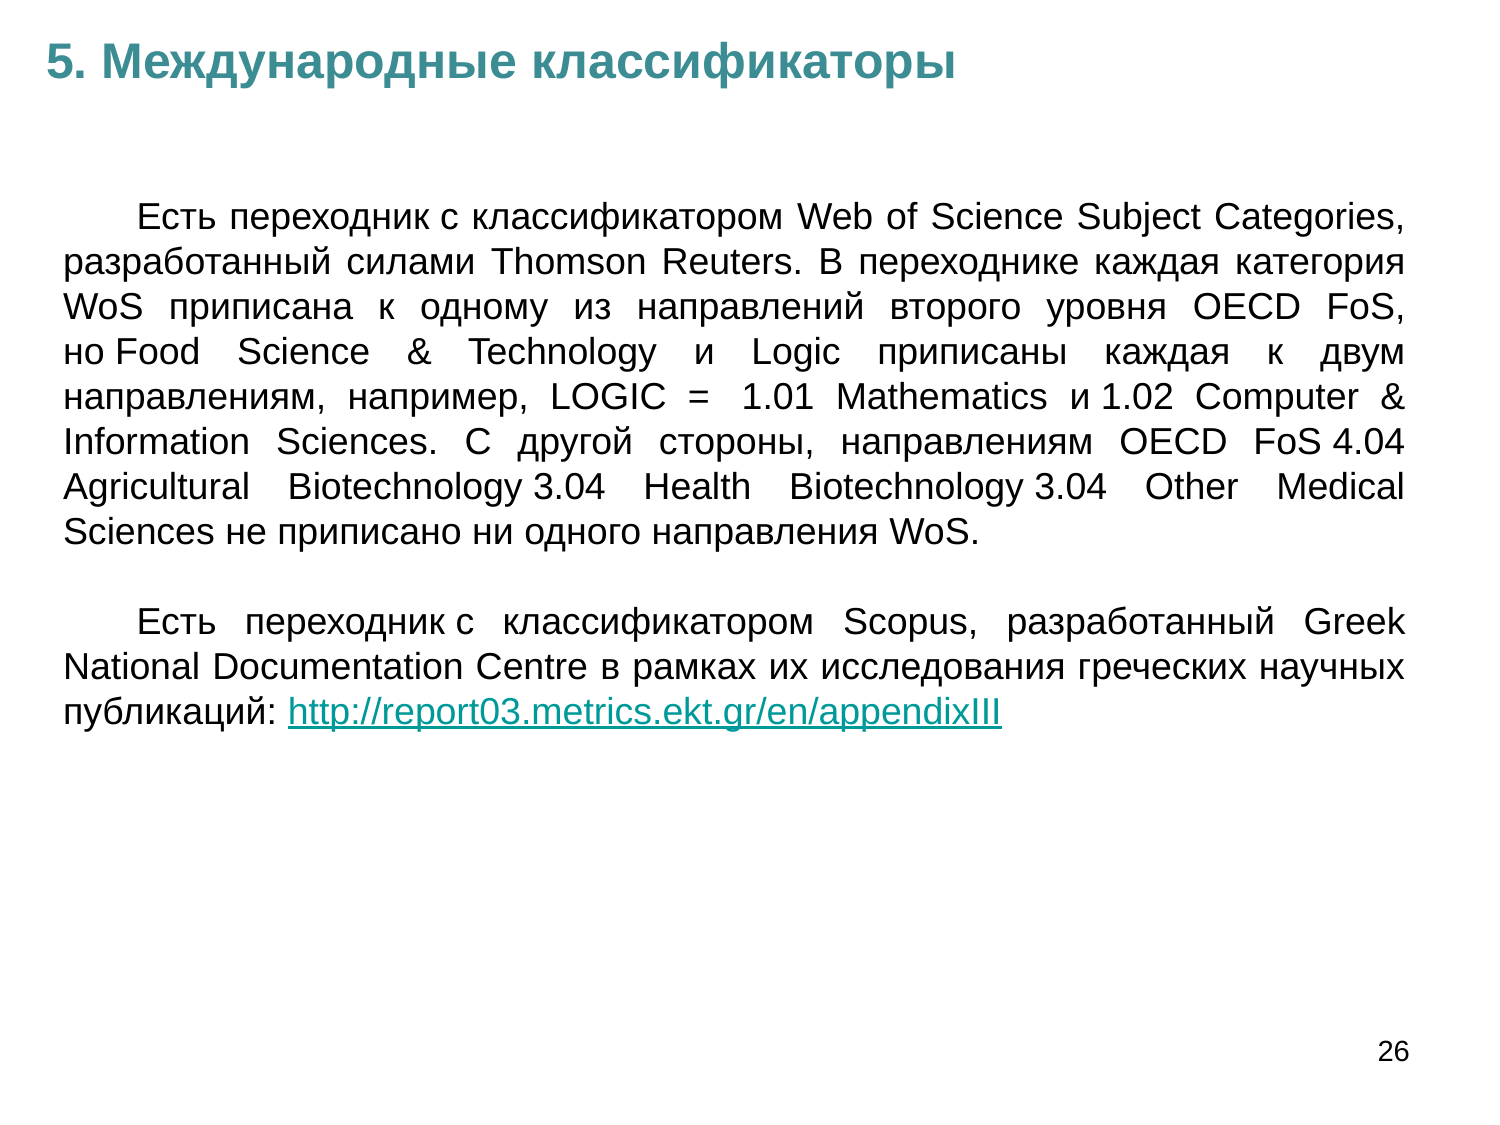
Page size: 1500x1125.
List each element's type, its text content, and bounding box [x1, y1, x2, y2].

text_box Есть переходник с классификатором Web of Science Subject Categories, разработанный силами Thomson Reuters. В переходнике каждая категория WoS приписана к одному из направлений второго уровня OECD FoS, но Food Science & Technology и Logic приписаны каждая к двум направлениям, например, LOGIC = 1.01 Mathematics и 1.02 Computer & Information Sciences. С другой стороны, направлениям OECD FoS 4.04 Agricultural Biotechnology 3.04 Health Biotechnology 3.04 Other Medical Sciences не приписано ни одного направления WoS. Есть переходник с классификатором Scopus, разработанный Greek National Documentation Centre в рамках их исследования греческих научных публикаций: http://report03.metrics.ekt.gr/en/appendixIII [48, 184, 1421, 830]
slide_number 26 [1074, 1024, 1425, 1103]
text_box 5. Международные классификаторы [31, 21, 1272, 97]
